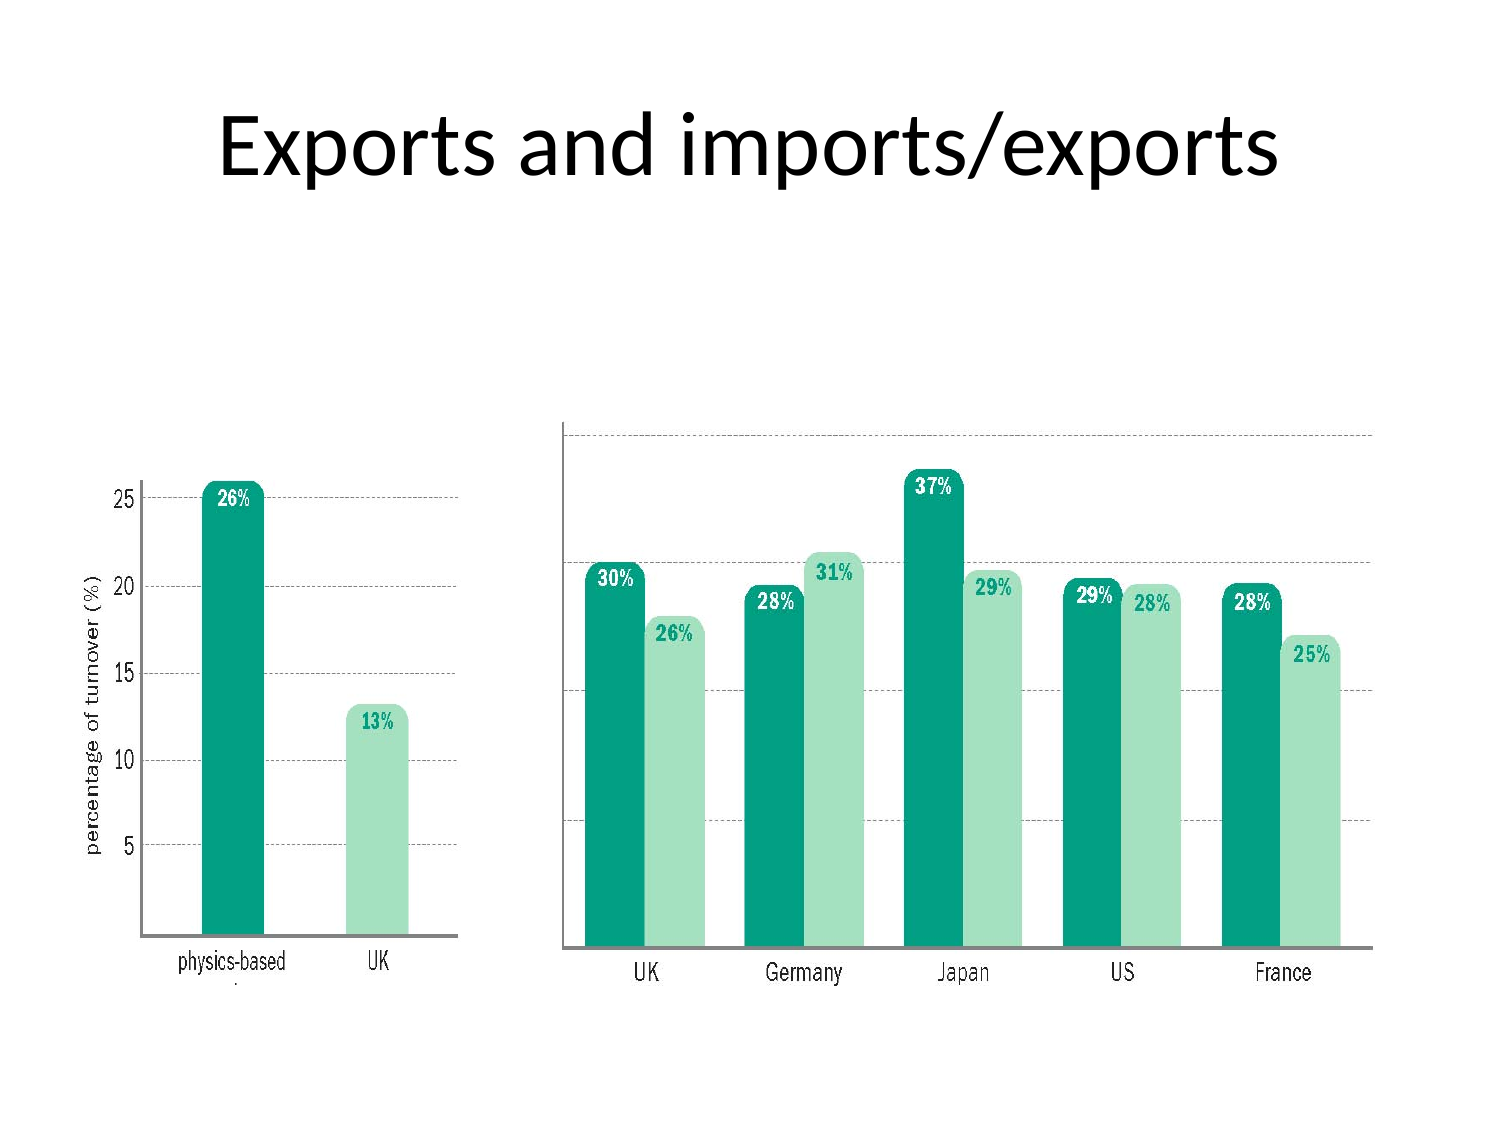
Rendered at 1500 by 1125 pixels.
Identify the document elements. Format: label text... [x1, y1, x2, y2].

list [81, 480, 502, 985]
title Exports and imports/exports [75, 45, 1425, 233]
picture [562, 421, 1407, 997]
